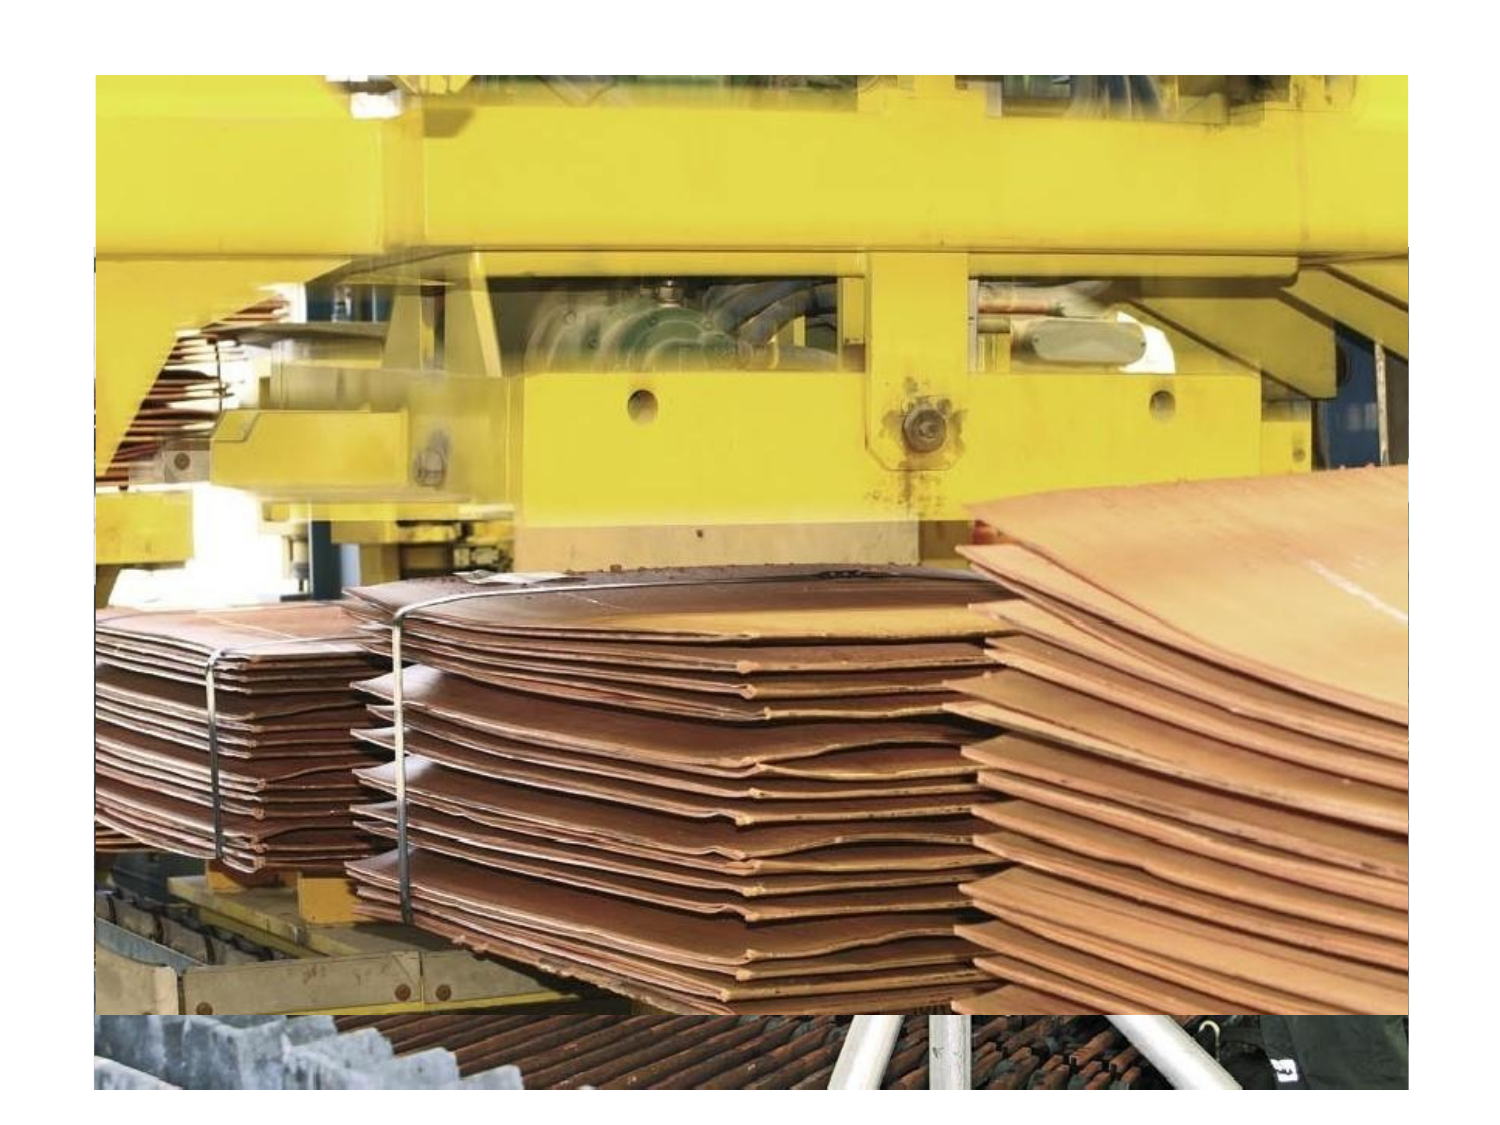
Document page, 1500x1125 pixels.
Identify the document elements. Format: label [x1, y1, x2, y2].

text_box [95, 75, 1409, 1016]
text_box [93, 247, 1409, 1090]
